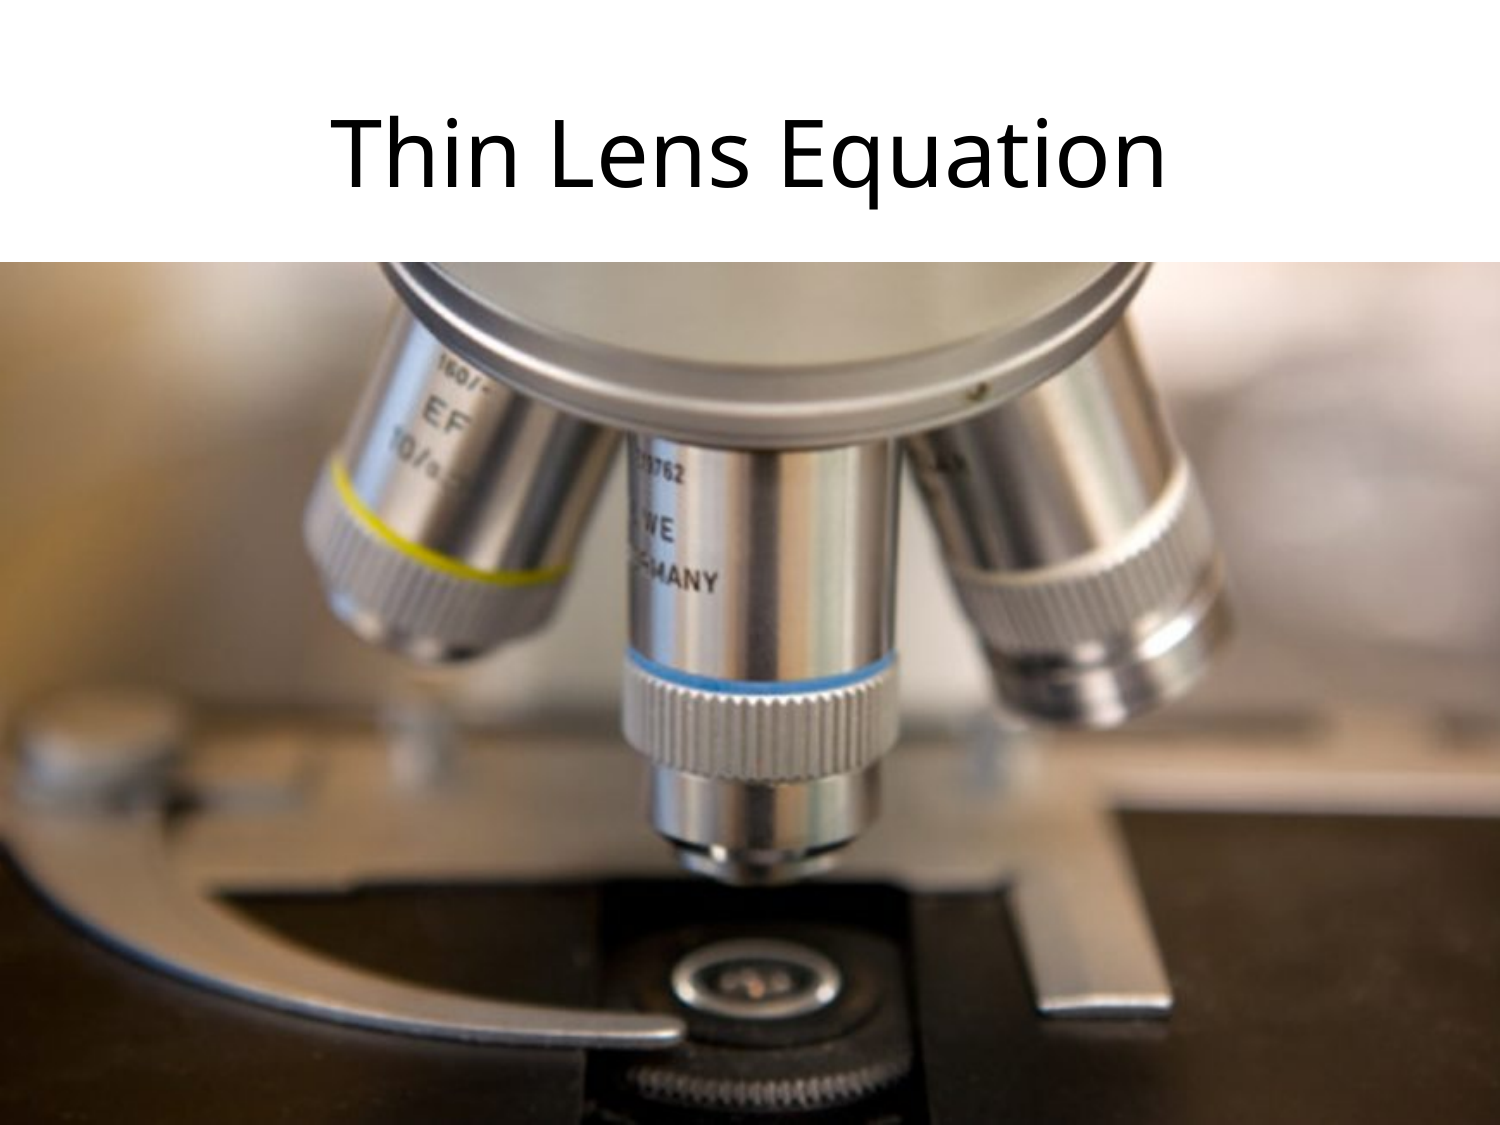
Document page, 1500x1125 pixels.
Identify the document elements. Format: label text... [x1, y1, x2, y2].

title Thin Lens Equation [112, 62, 1388, 216]
picture [0, 262, 1500, 1125]
